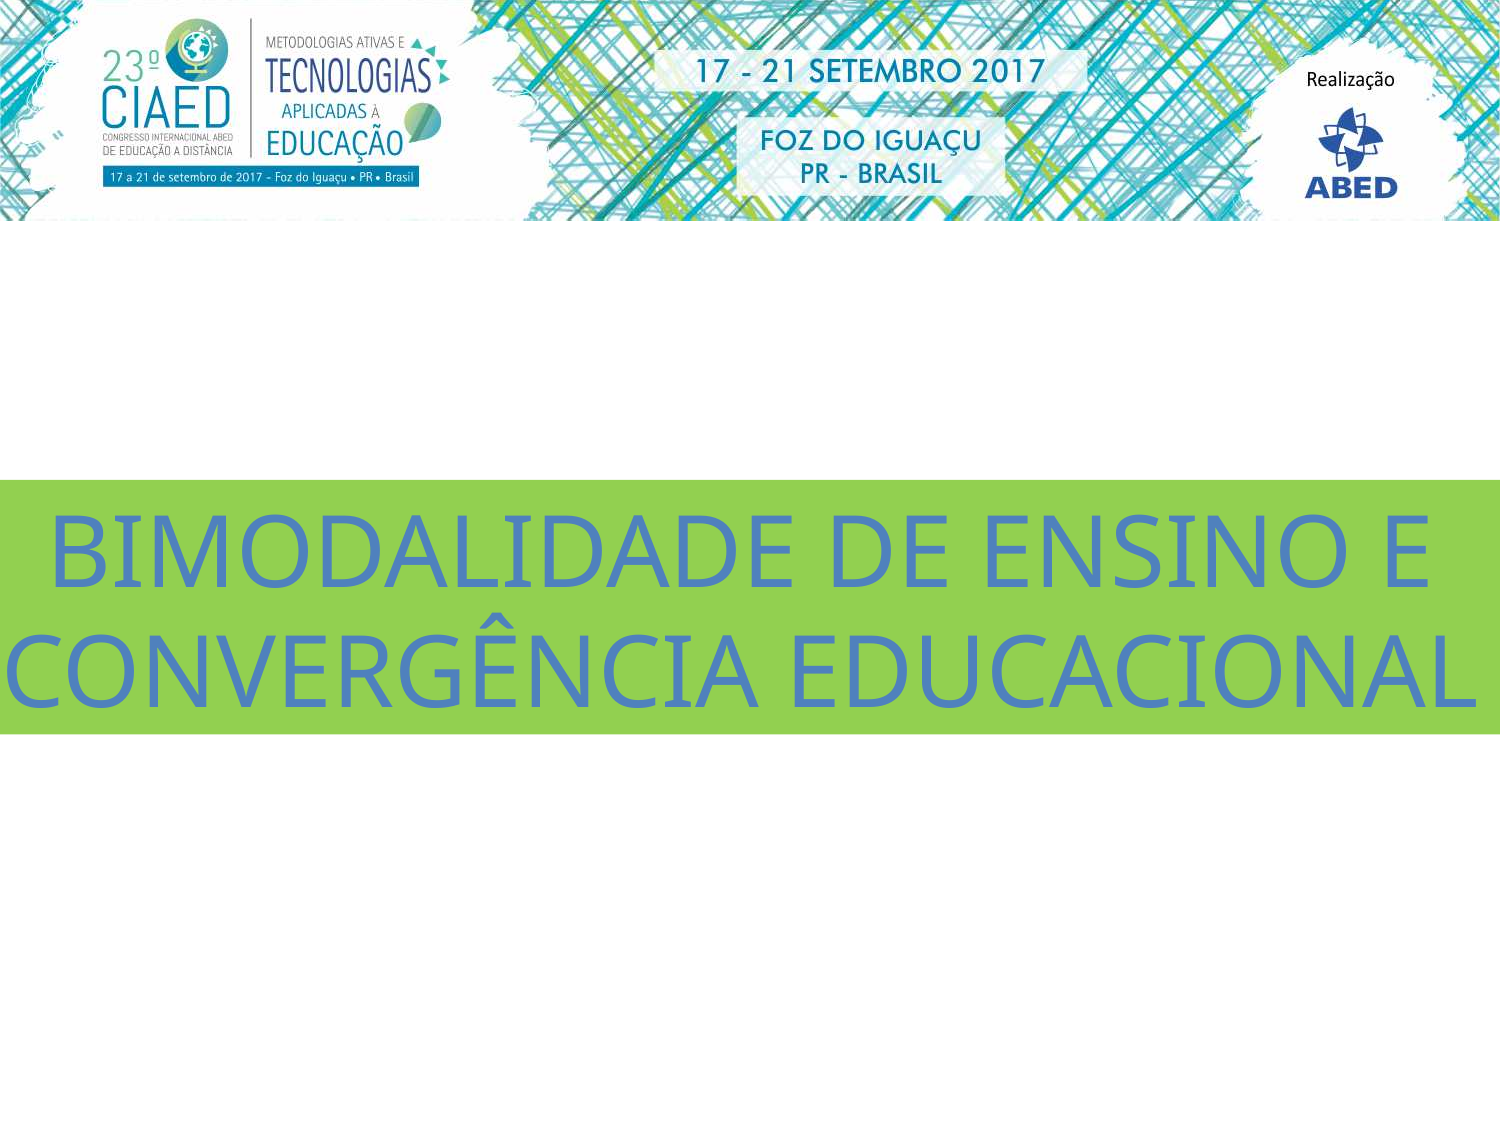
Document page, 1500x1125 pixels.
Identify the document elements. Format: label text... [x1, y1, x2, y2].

picture [0, 0, 1500, 222]
text_box BIMODALIDADE DE ENSINO E CONVERGÊNCIA EDUCACIONAL [0, 479, 1500, 735]
